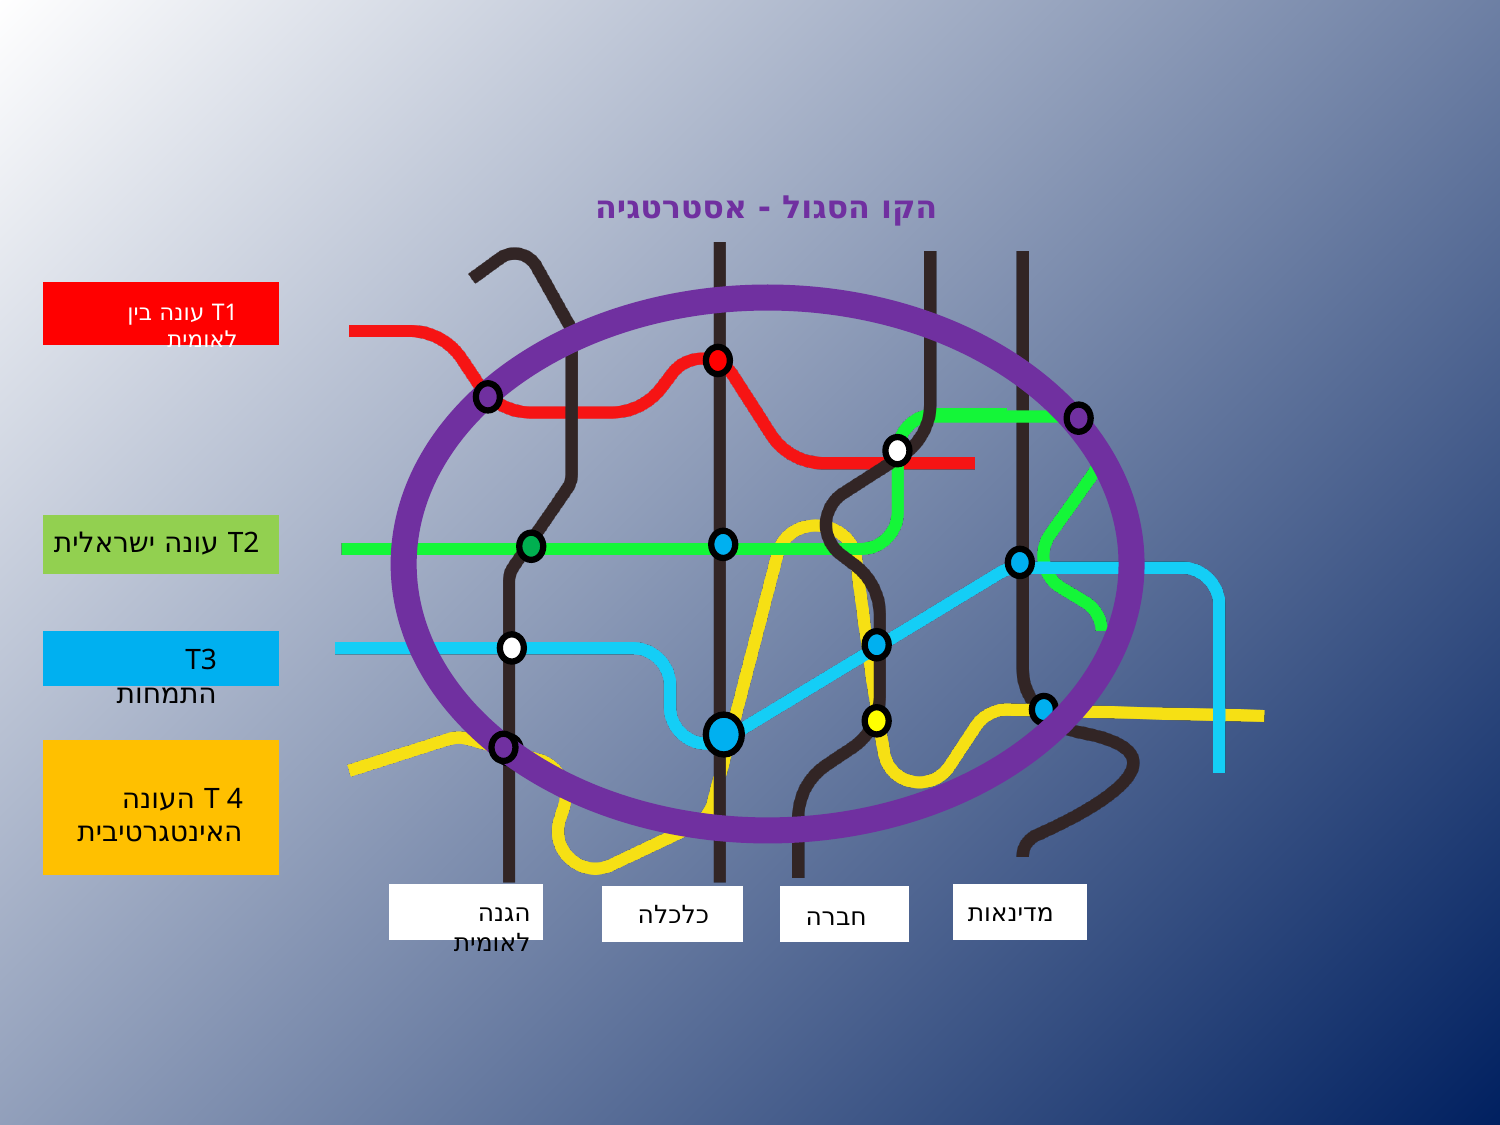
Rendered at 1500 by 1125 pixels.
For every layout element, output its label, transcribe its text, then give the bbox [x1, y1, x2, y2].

text_box מדינאות [910, 902, 1069, 935]
text_box הגנה לאומית [387, 902, 546, 965]
text_box T3 התמחות [73, 659, 232, 717]
text_box T3 התמחות [73, 634, 232, 658]
text_box T1 עונה בין לאומית [37, 289, 253, 360]
text_box חברה [723, 902, 882, 939]
text_box T2 עונה ישראלית [30, 517, 275, 566]
picture [335, 241, 1265, 902]
text_box כלכלה [565, 902, 723, 936]
text_box T 4 העונה האינטגרטיבית [52, 772, 258, 807]
text_box T 4 העונה האינטגרטיבית [52, 808, 258, 855]
text_box הקו הסגול - אסטרטגיה [103, 185, 1397, 232]
